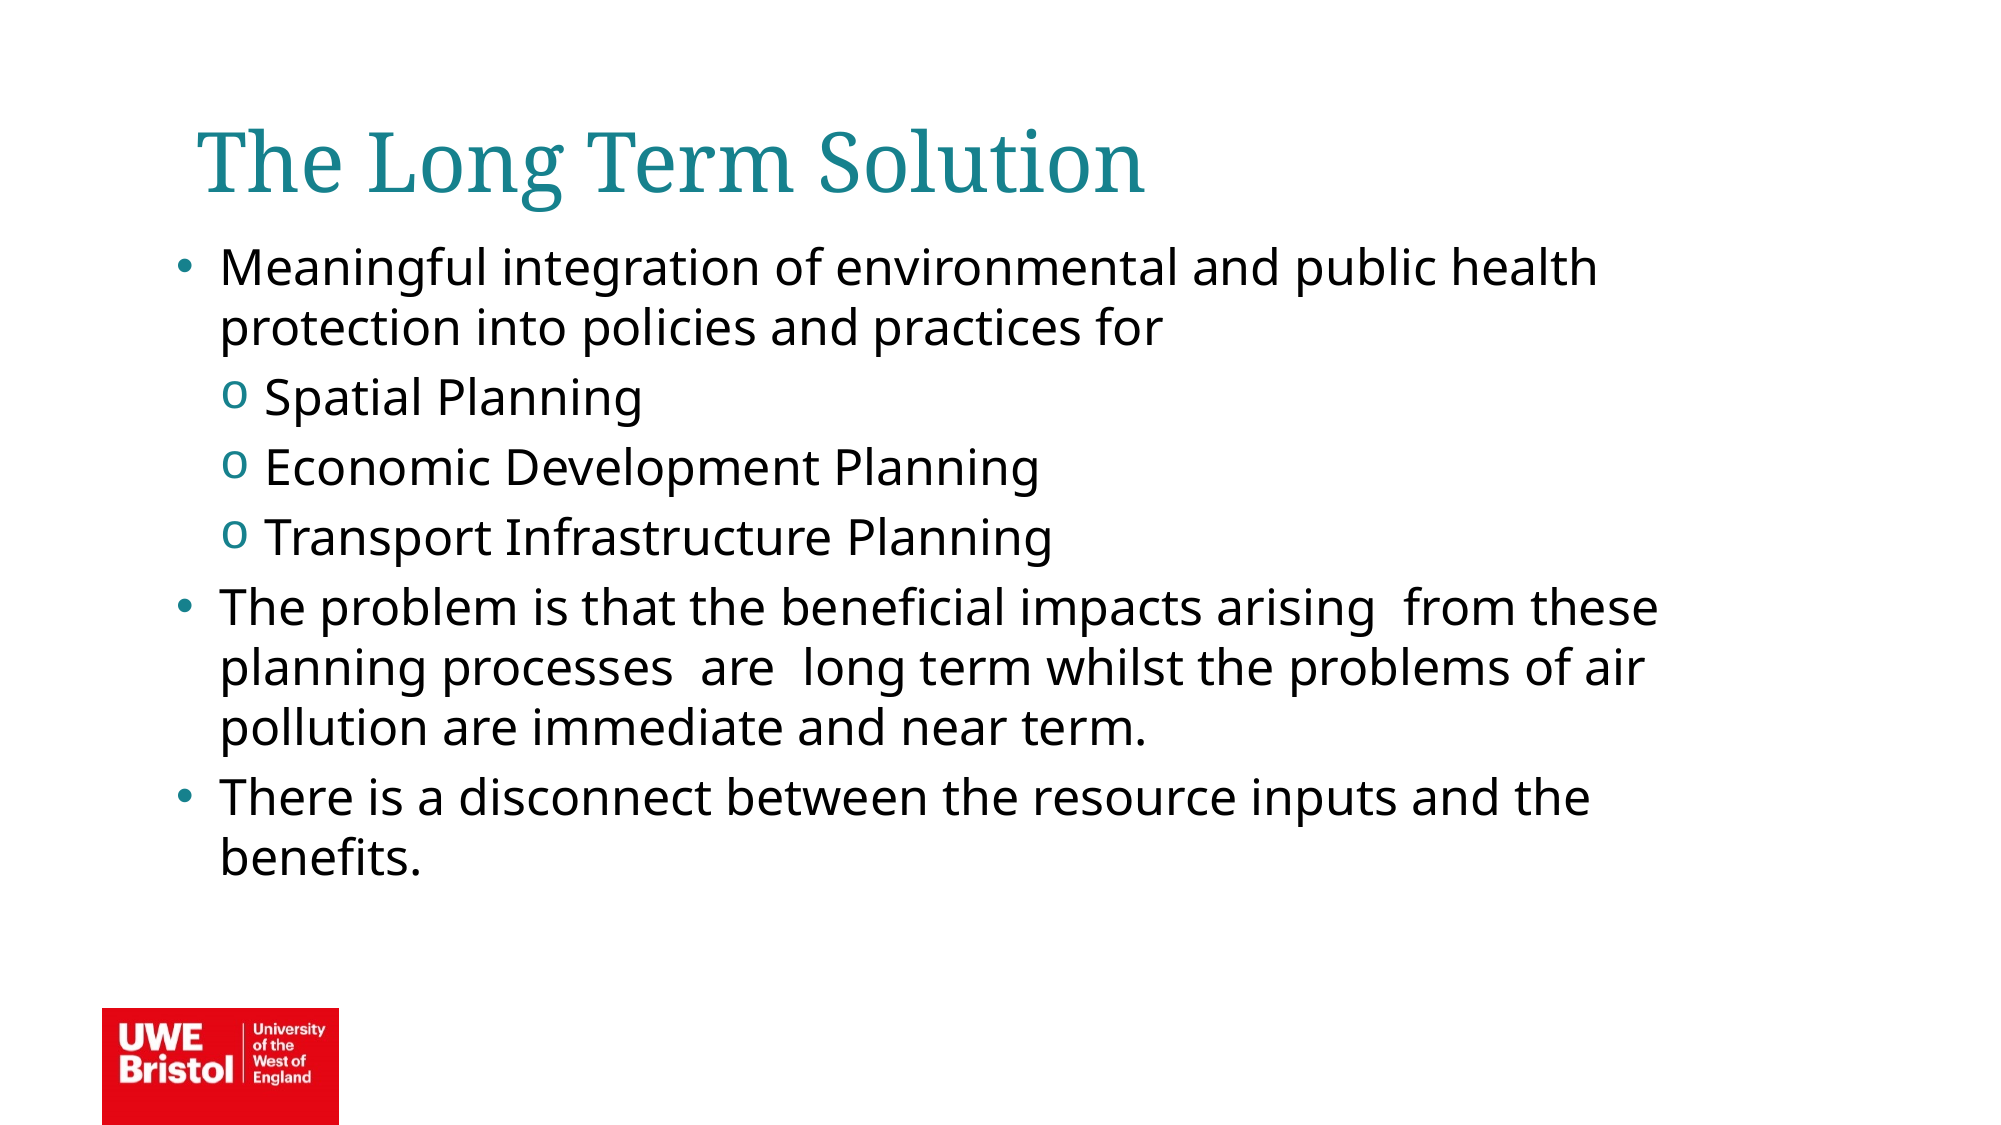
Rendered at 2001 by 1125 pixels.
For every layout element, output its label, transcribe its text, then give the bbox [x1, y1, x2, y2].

picture [102, 1008, 339, 1125]
list The Long Term Solution [196, 121, 1656, 228]
list Meaningful integration of environmental and public health protection into policies and practices for Spatial Planning Economic Development Planning Transport Infrastructure Planning The problem is that the beneficial impacts arising from these planning processes are long term whilst the problems of air pollution are immediate and near term. There is a disconnect between the resource inputs and the benefits. [161, 228, 1780, 941]
